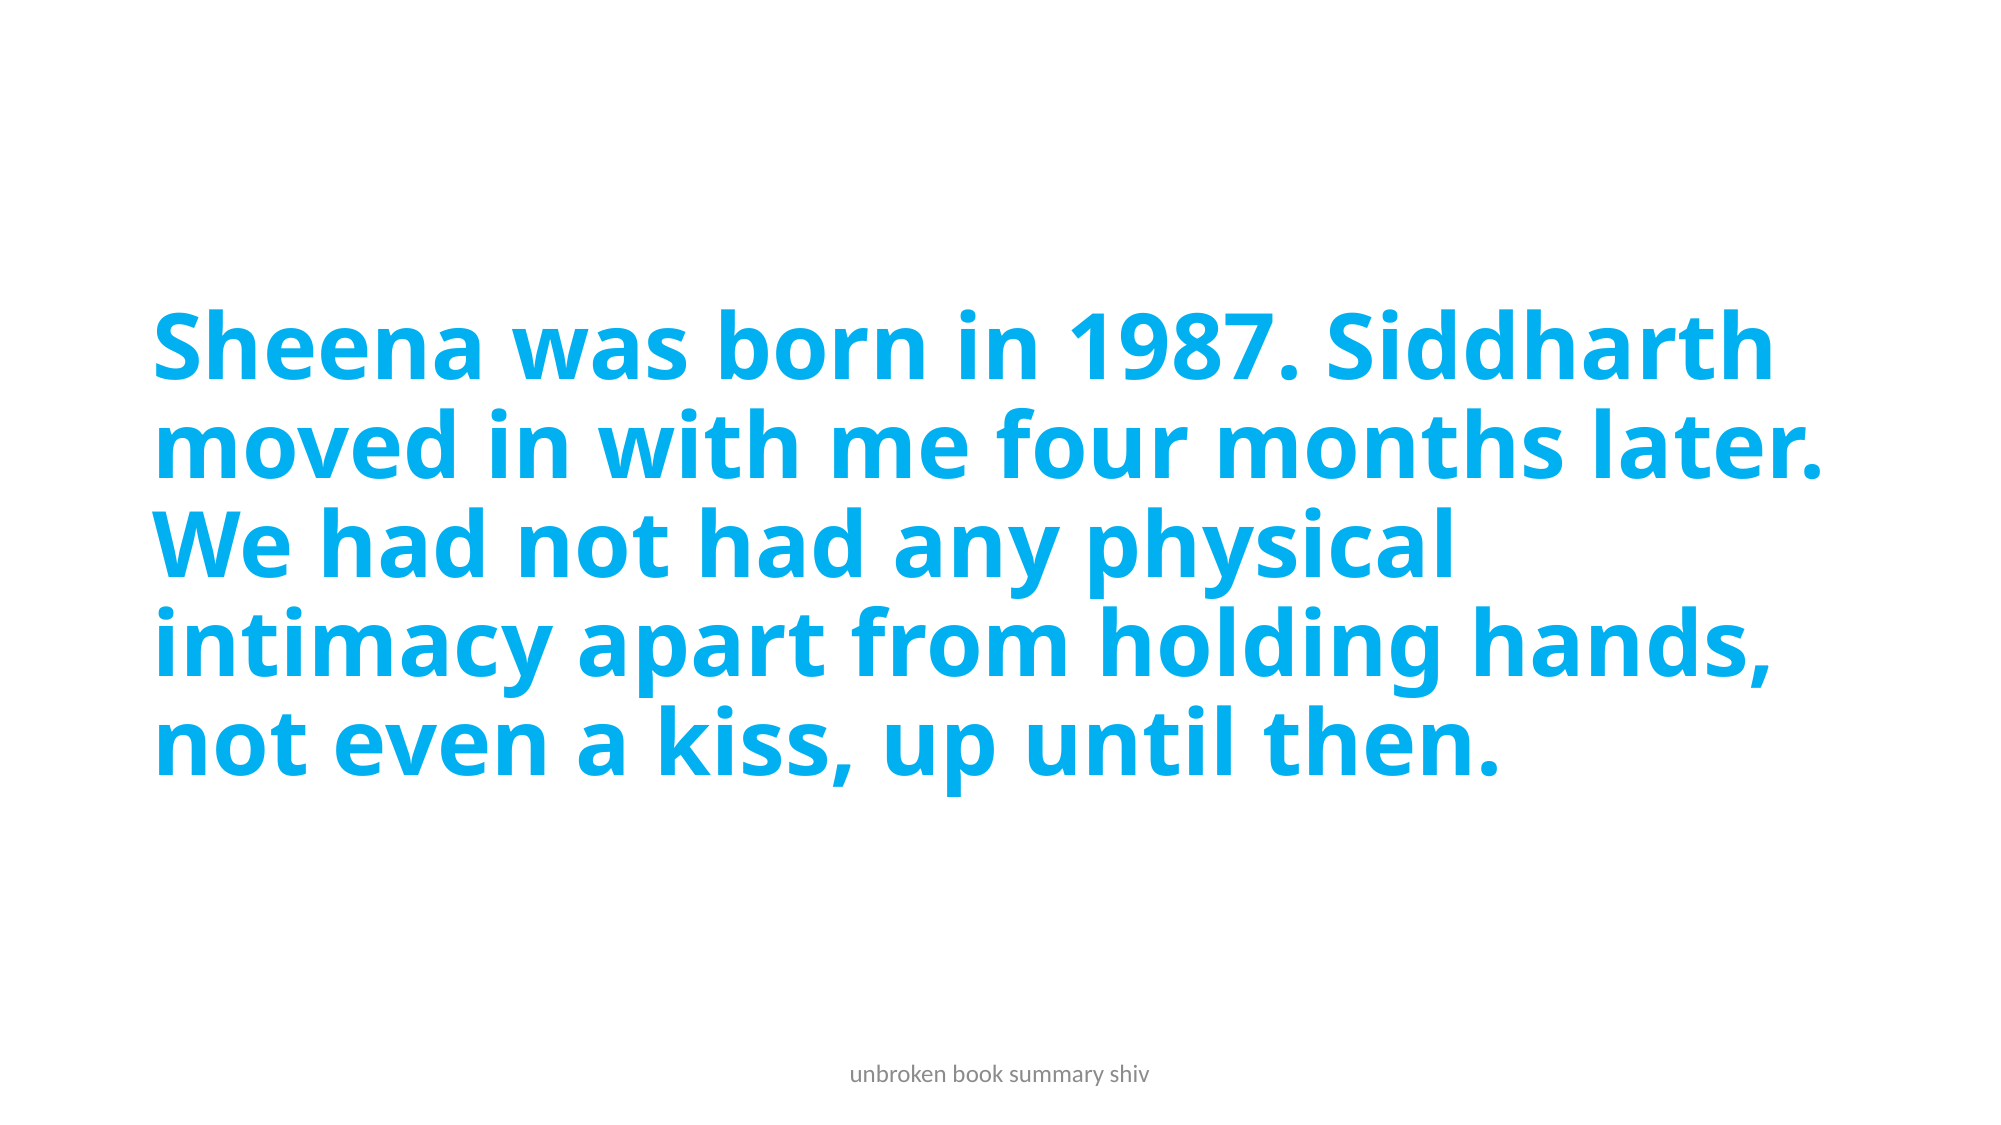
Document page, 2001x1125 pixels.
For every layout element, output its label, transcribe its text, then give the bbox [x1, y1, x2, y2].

title Sheena was born in 1987. Siddharth moved in with me four months later. We had not had any physical intimacy apart from holding hands, not even a kiss, up until then. [137, 59, 1863, 1036]
footer unbroken book summary shiv [662, 1042, 1338, 1103]
